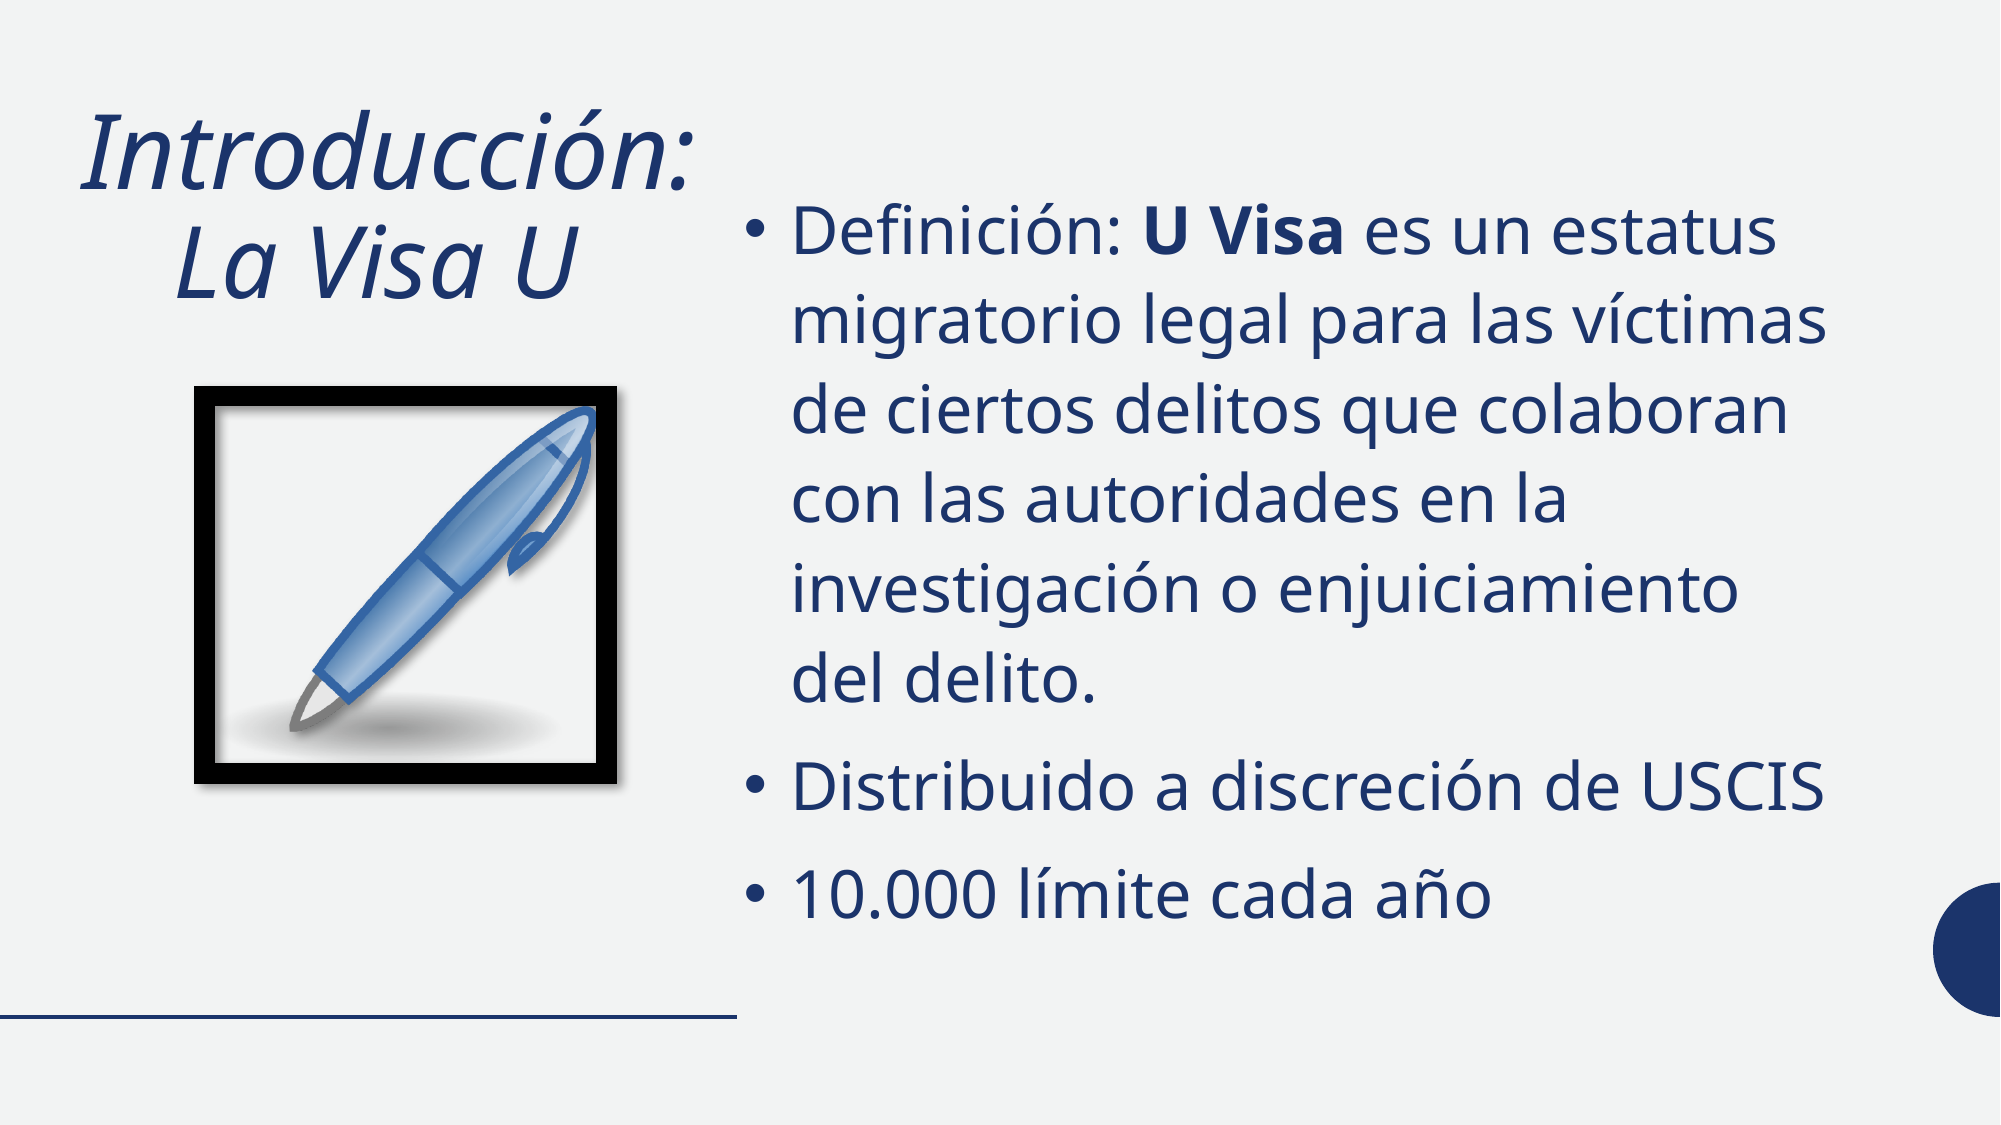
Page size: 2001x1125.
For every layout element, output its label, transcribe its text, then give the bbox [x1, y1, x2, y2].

list Definición: U Visa es un estatus migratorio legal para las víctimas de ciertos delitos que colaboran con las autoridades en la investigación o enjuiciamiento del delito. Distribuido a discreción de USCIS 10.000 límite cada año [728, 91, 1857, 931]
picture [214, 406, 597, 764]
title Introducción: La Visa U [50, 91, 728, 905]
